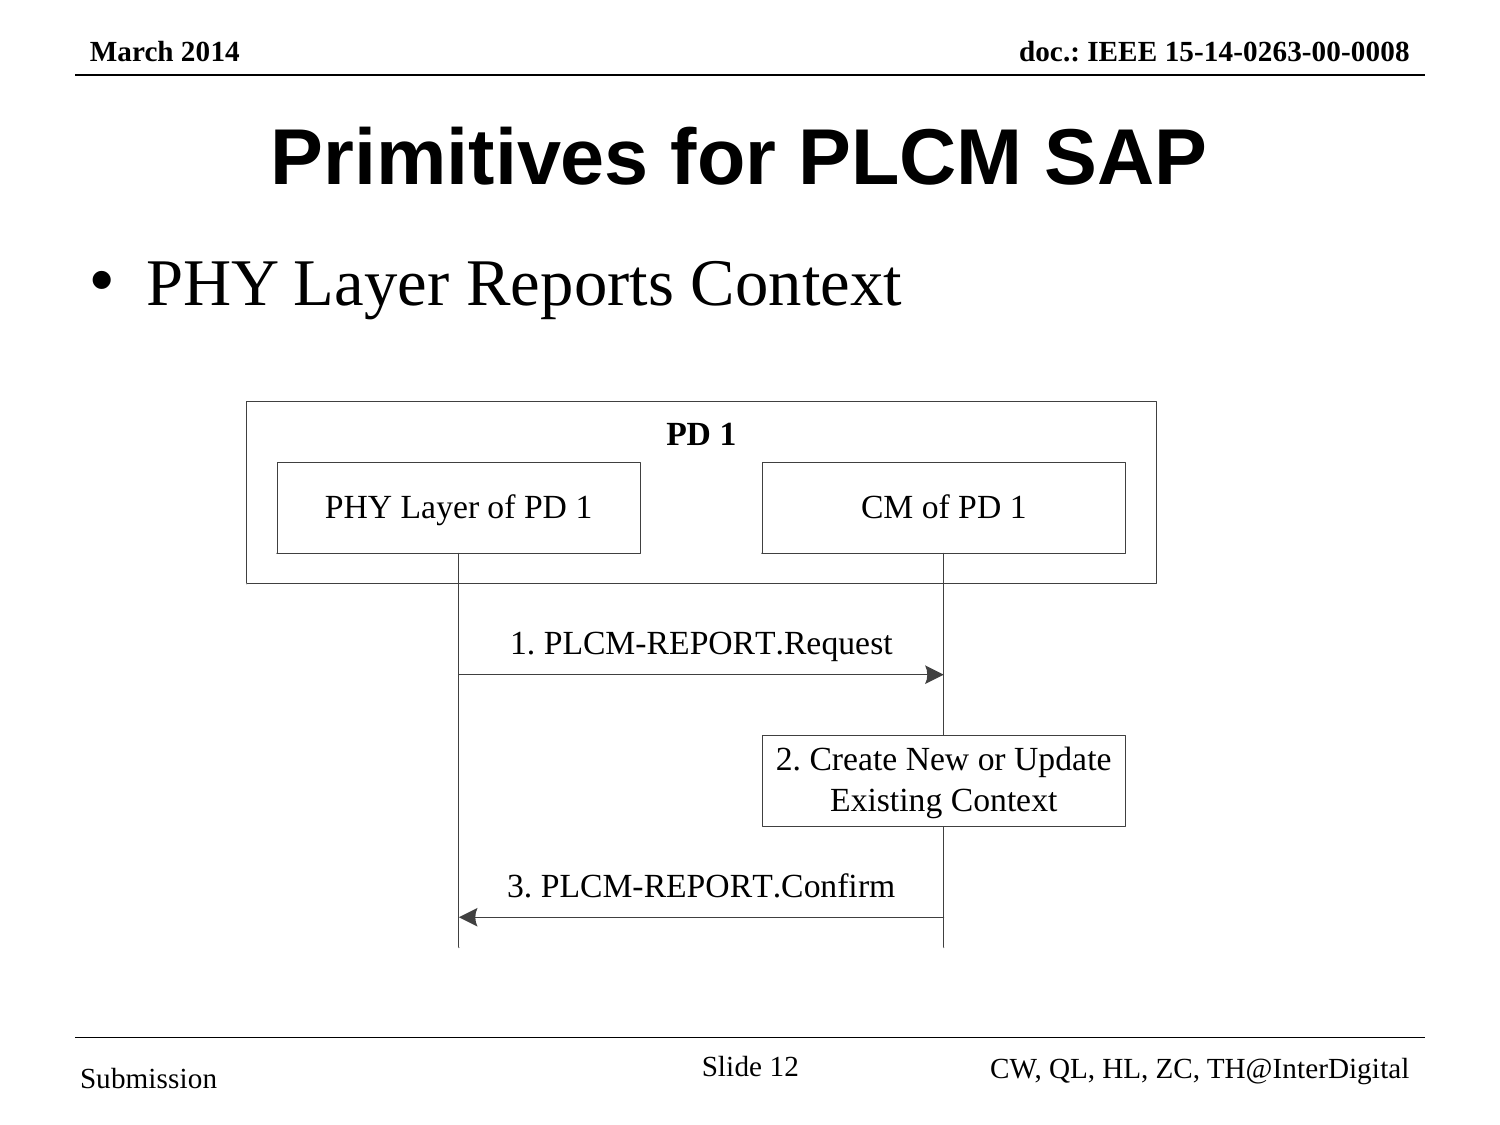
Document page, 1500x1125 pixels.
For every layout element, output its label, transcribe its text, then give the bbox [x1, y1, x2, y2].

list PHY Layer Reports Context [75, 231, 1425, 366]
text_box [241, 396, 1161, 953]
title Primitives for PLCM SAP [75, 75, 1425, 230]
